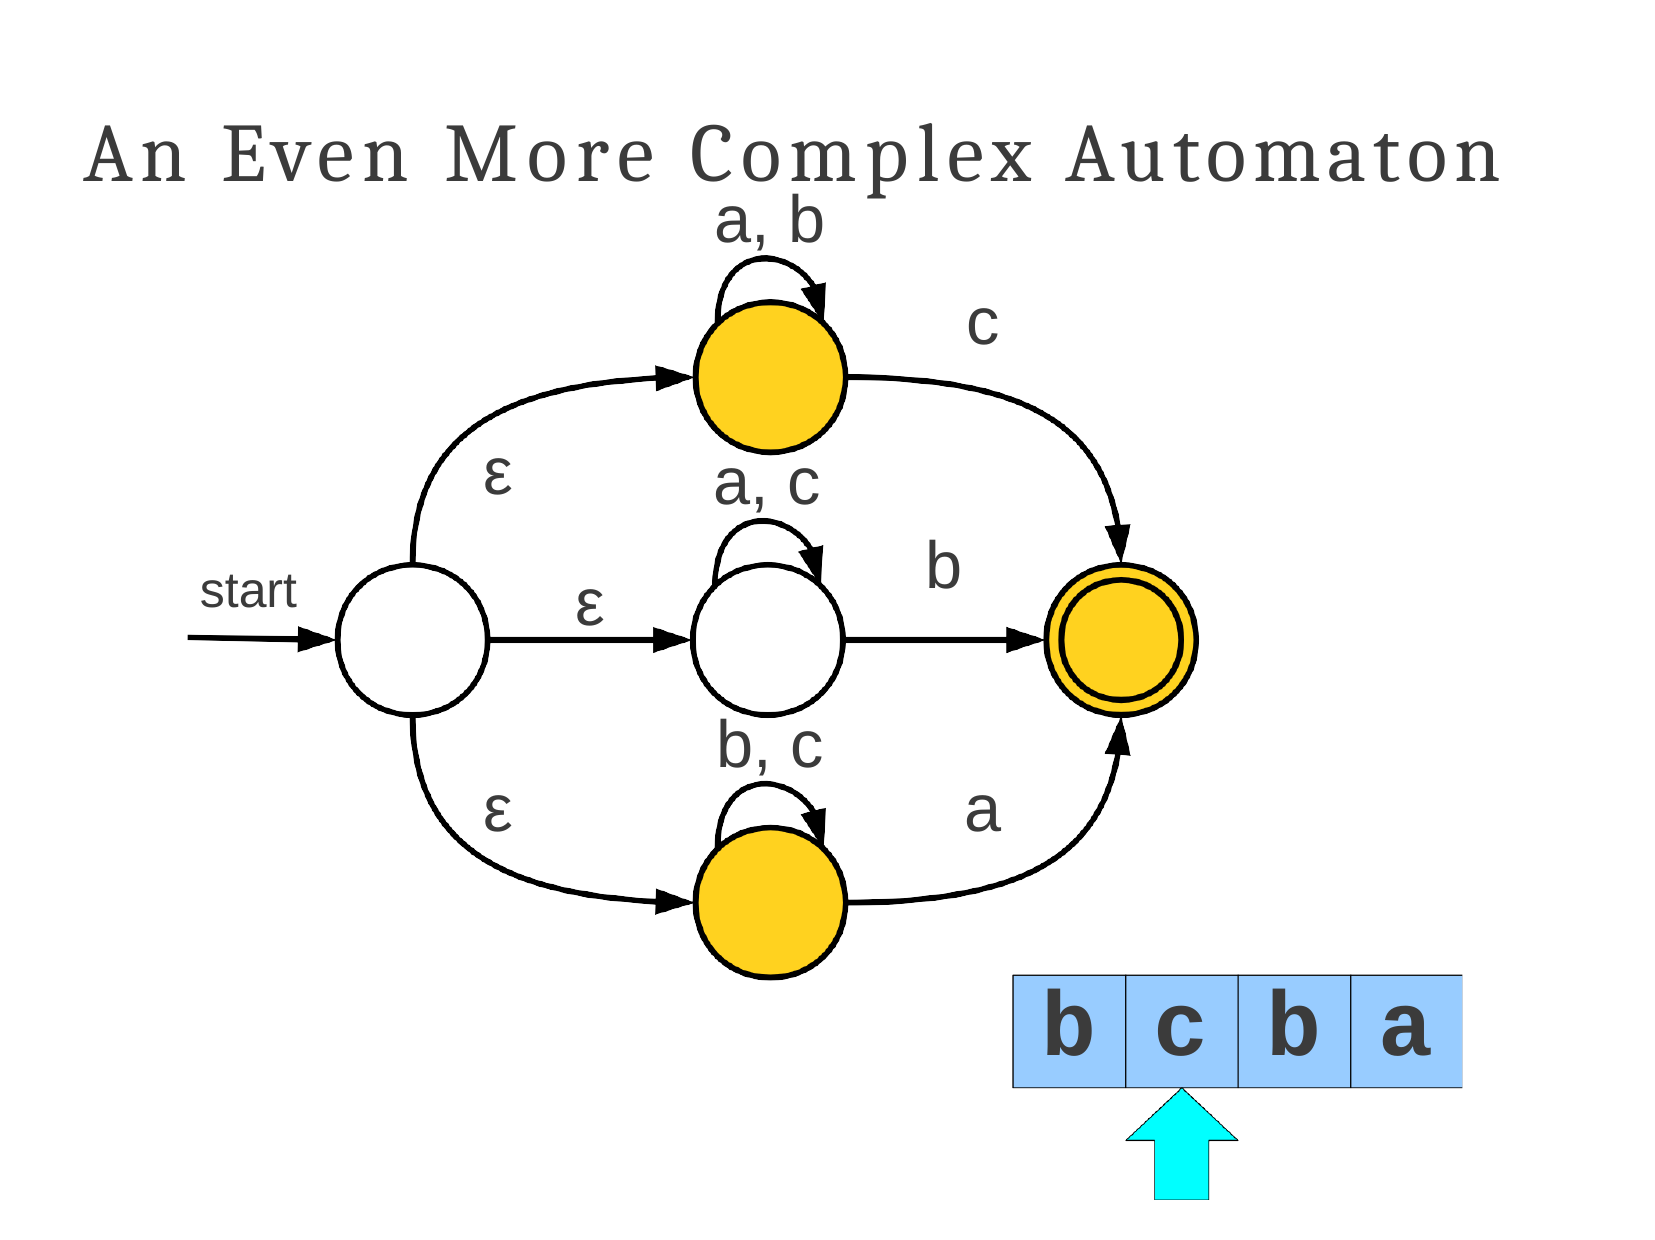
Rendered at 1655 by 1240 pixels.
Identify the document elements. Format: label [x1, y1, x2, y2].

text_box [184, 150, 1463, 1200]
title [81, 96, 1572, 306]
